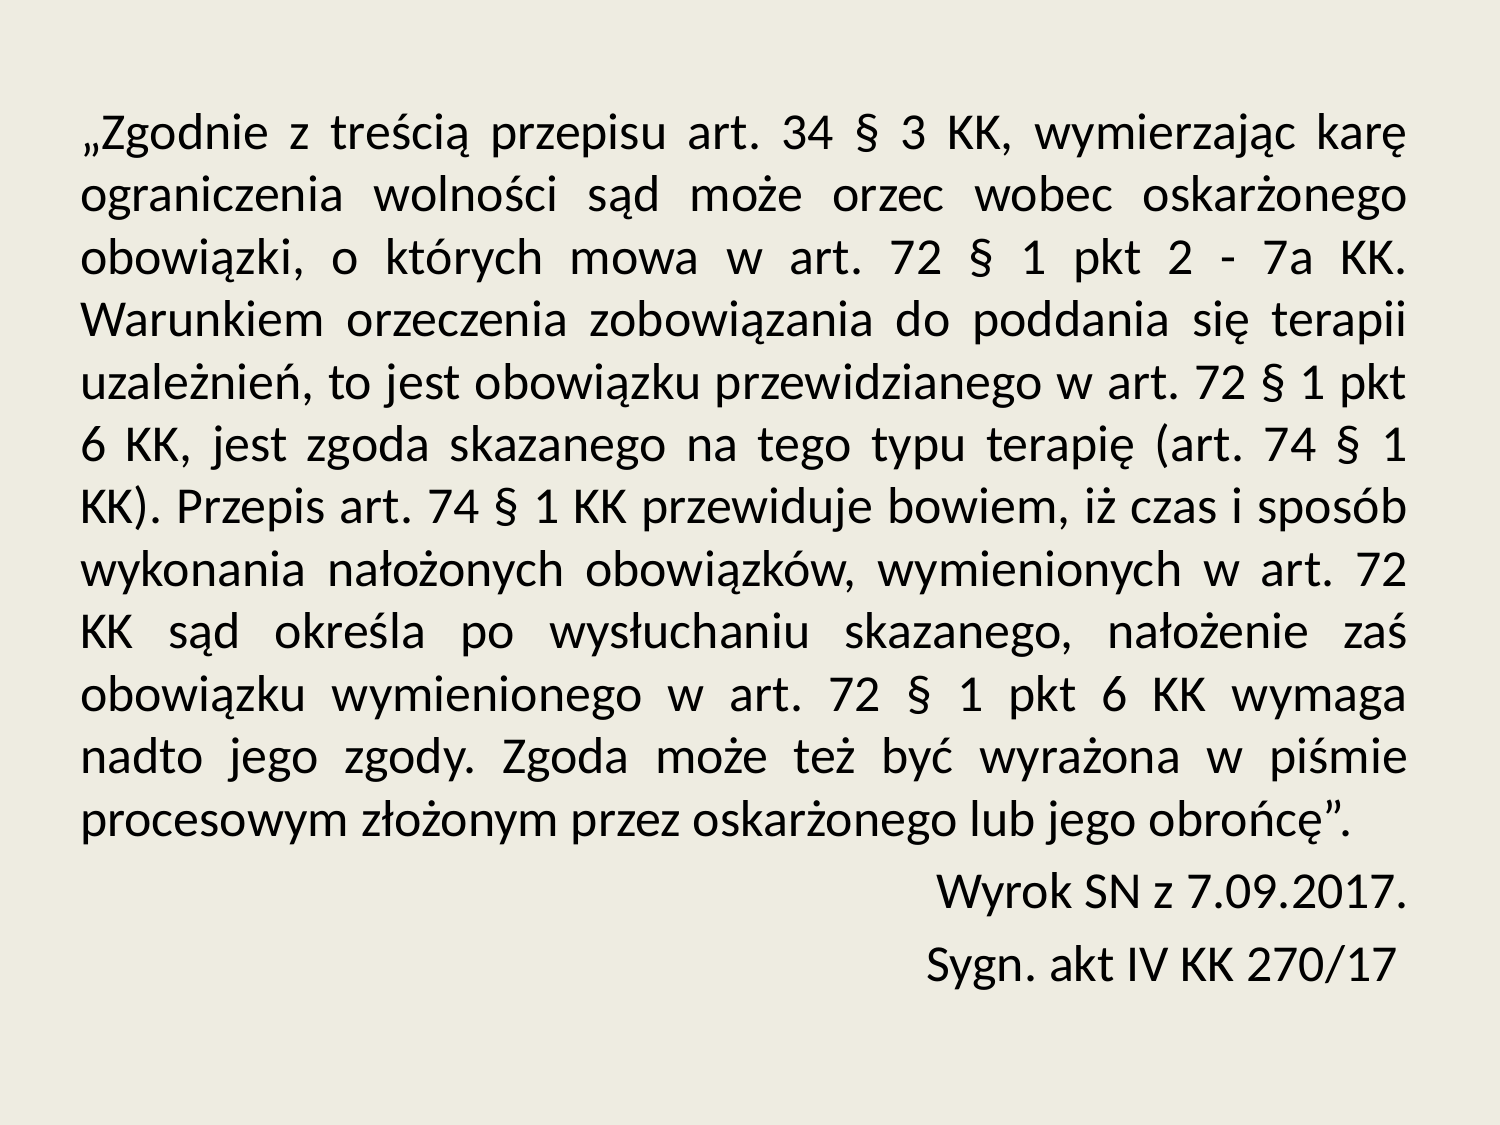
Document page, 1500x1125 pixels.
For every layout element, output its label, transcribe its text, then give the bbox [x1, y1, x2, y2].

list „Zgodnie z treścią przepisu art. 34 § 3 KK, wymierzając karę ograniczenia wolności sąd może orzec wobec oskarżonego obowiązki, o których mowa w art. 72 § 1 pkt 2 - 7a KK. Warunkiem orzeczenia zobowiązania do poddania się terapii uzależnień, to jest obowiązku przewidzianego w art. 72 § 1 pkt 6 KK, jest zgoda skazanego na tego typu terapię (art. 74 § 1 KK). Przepis art. 74 § 1 KK przewiduje bowiem, iż czas i sposób wykonania nałożonych obowiązków, wymienionych w art. 72 KK sąd określa po wysłuchaniu skazanego, nałożenie zaś obowiązku wymienionego w art. 72 § 1 pkt 6 KK wymaga nadto jego zgody. Zgoda może też być wyrażona w piśmie procesowym złożonym przez oskarżonego lub jego obrońcę”. Wyrok SN z 7.09.2017. Sygn. akt IV KK 270/17 [64, 90, 1425, 1005]
